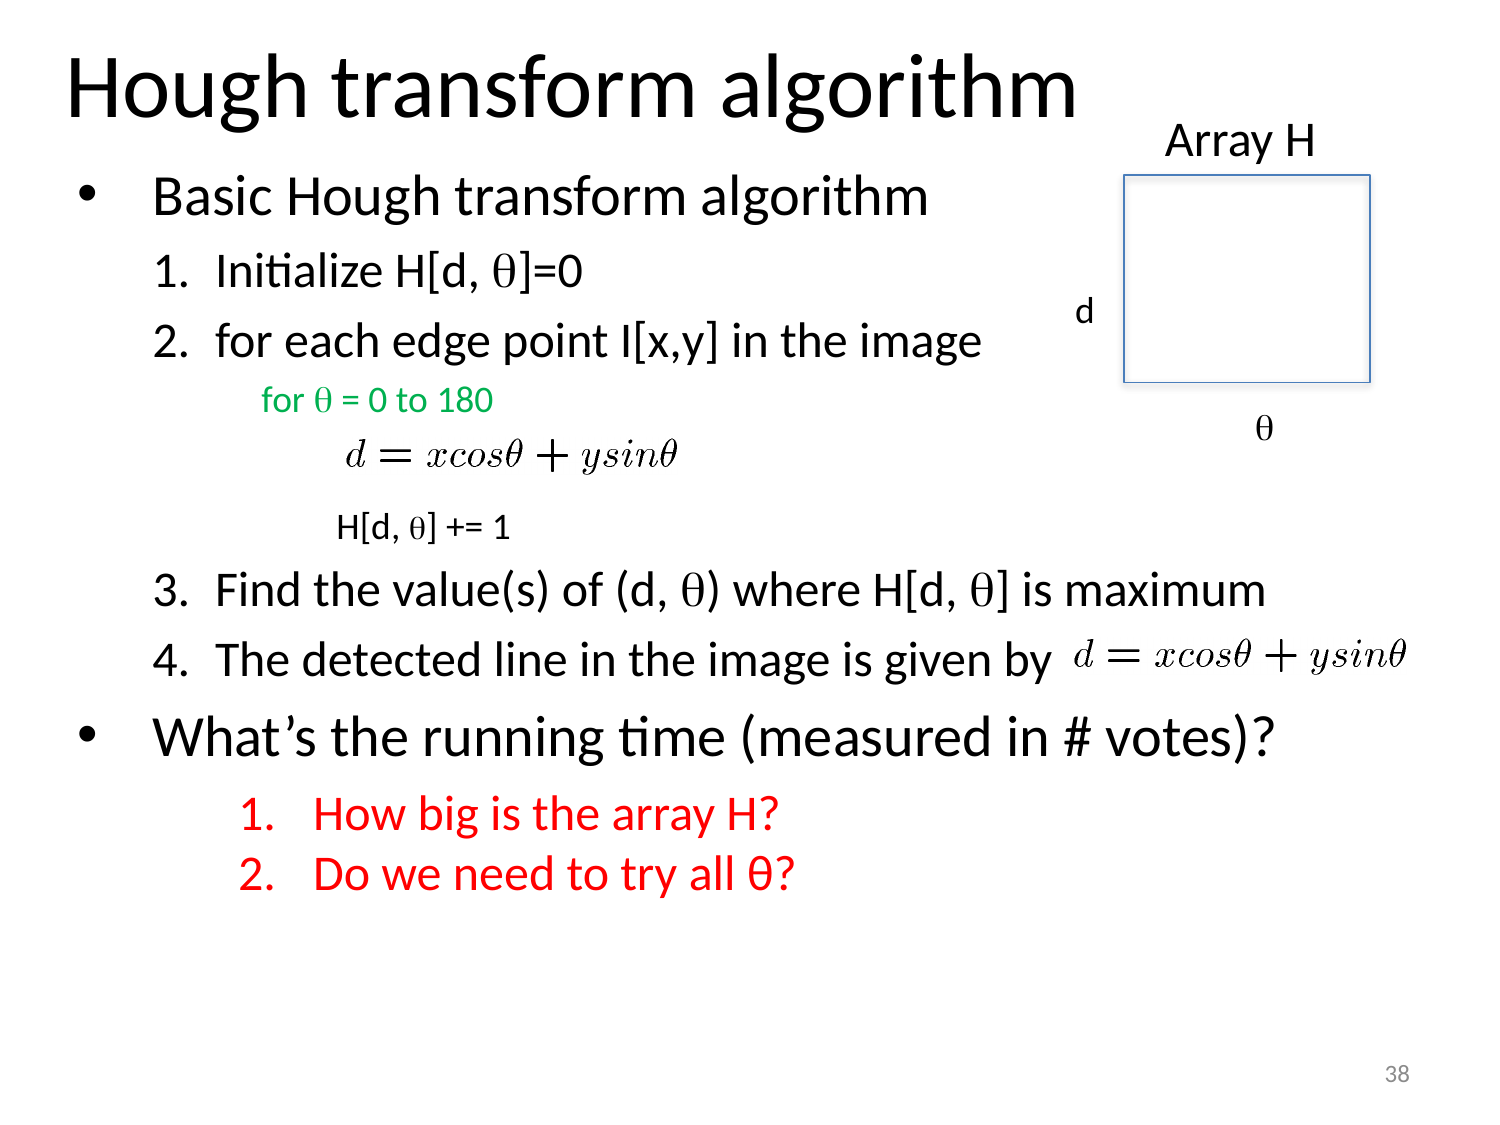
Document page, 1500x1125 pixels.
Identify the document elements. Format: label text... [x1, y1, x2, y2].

text_box How big is the array H? Do we need to try all θ? [223, 772, 812, 908]
title Hough transform algorithm [50, 0, 1400, 175]
text_box [1123, 174, 1371, 383]
text_box  [1240, 395, 1290, 455]
picture [345, 437, 678, 475]
list Basic Hough transform algorithm Initialize H[d, ]=0 for each edge point I[x,y] in the image for  = 0 to 180 H[d, ] += 1 Find the value(s) of (d, ) where H[d, ] is maximum The detected line in the image is given by What’s the running time (measured in # votes)? [62, 149, 1338, 1125]
picture [1074, 637, 1407, 675]
text_box d [1060, 278, 1110, 339]
text_box Array H [1150, 99, 1332, 174]
slide_number 38 [1074, 1042, 1425, 1103]
